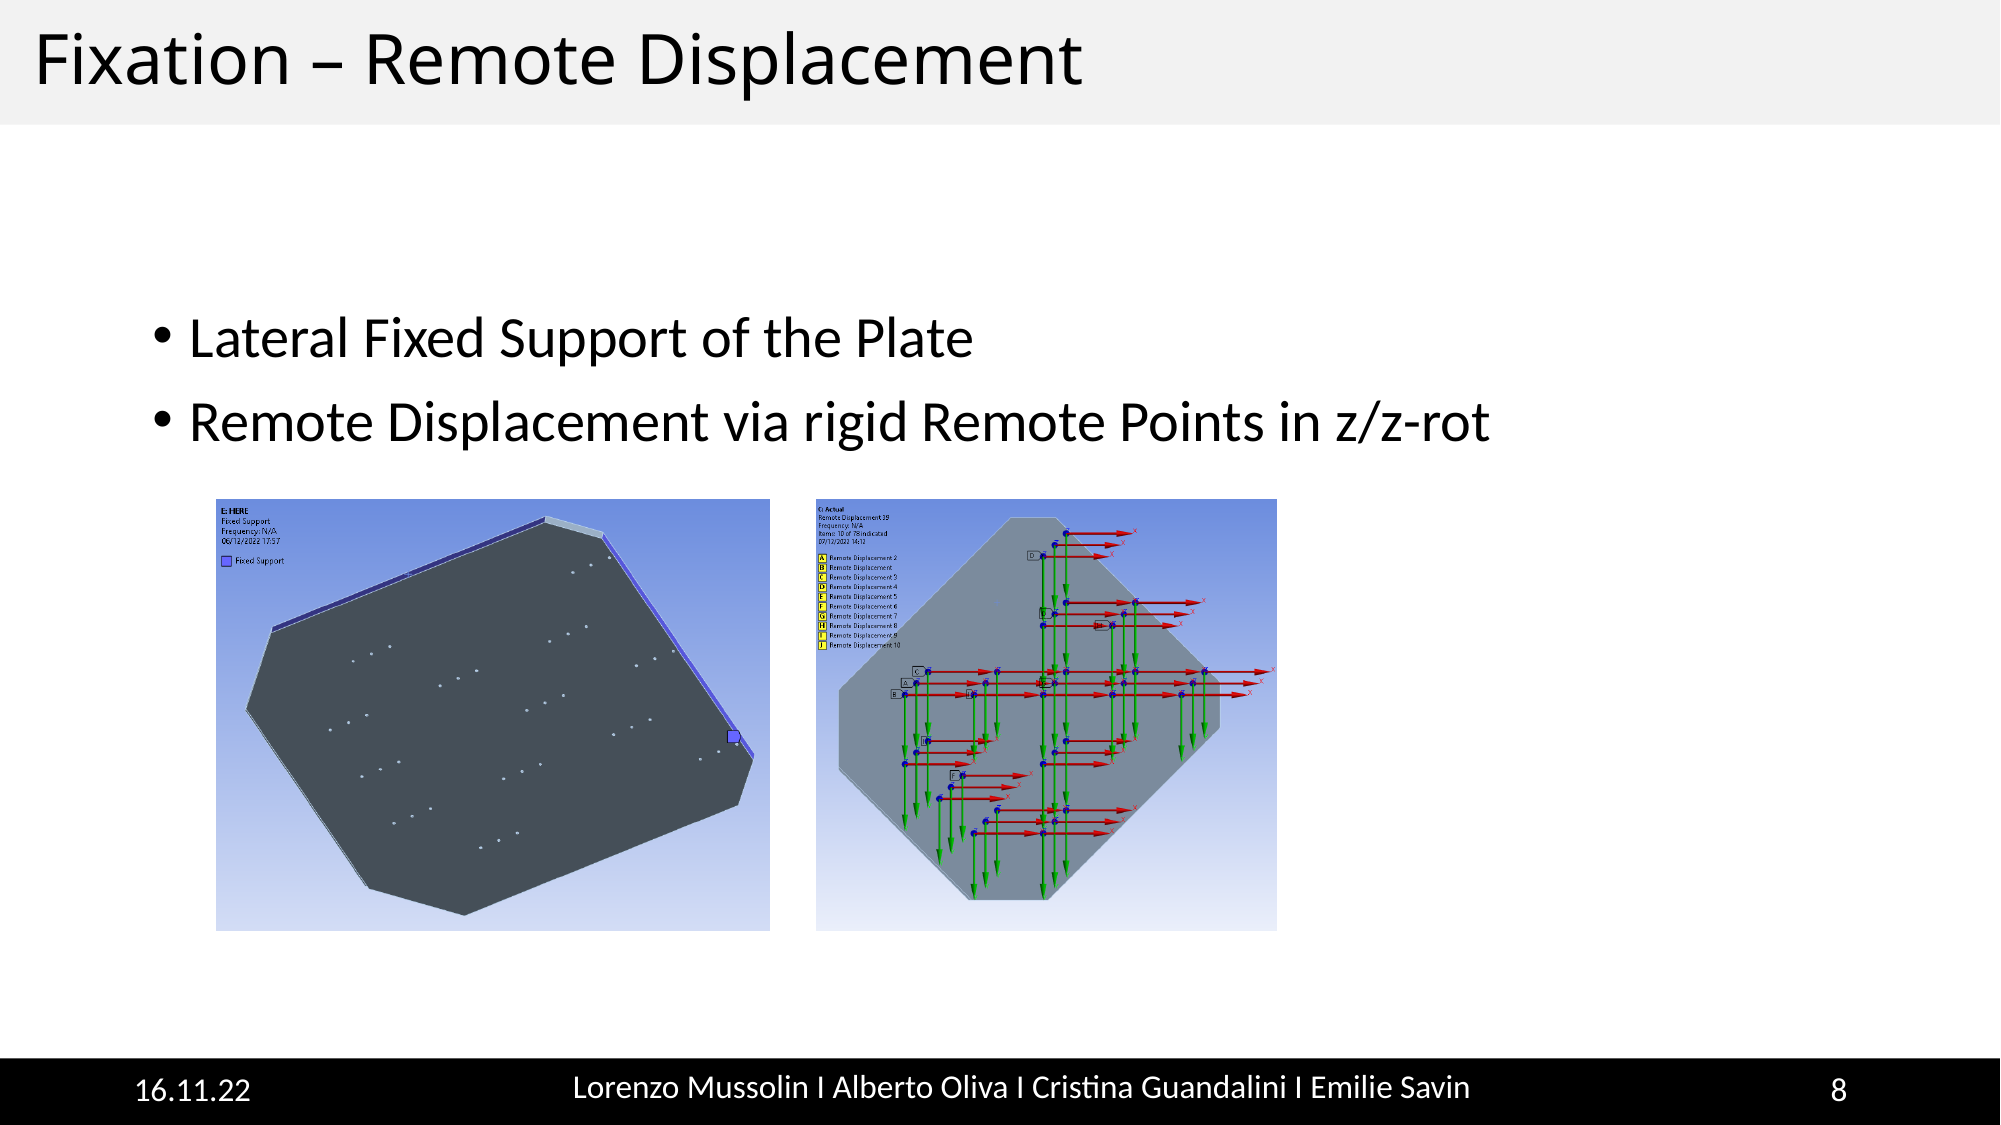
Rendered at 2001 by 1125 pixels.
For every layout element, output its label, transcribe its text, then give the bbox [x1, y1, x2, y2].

list Lateral Fixed Support of the Plate Remote Displacement via rigid Remote Points in z/z-rot [137, 299, 1863, 1014]
text_box [0, 0, 2000, 126]
picture [816, 499, 1277, 931]
title Fixation – Remote Displacement [18, 16, 1744, 108]
text_box [0, 1057, 2000, 1125]
picture [216, 499, 770, 931]
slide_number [118, 1058, 278, 1119]
footer Lorenzo Mussolin I Alberto Oliva I Cristina Guandalini I Emilie Savin [554, 1068, 1491, 1103]
slide_number 7 [1806, 1058, 1863, 1119]
